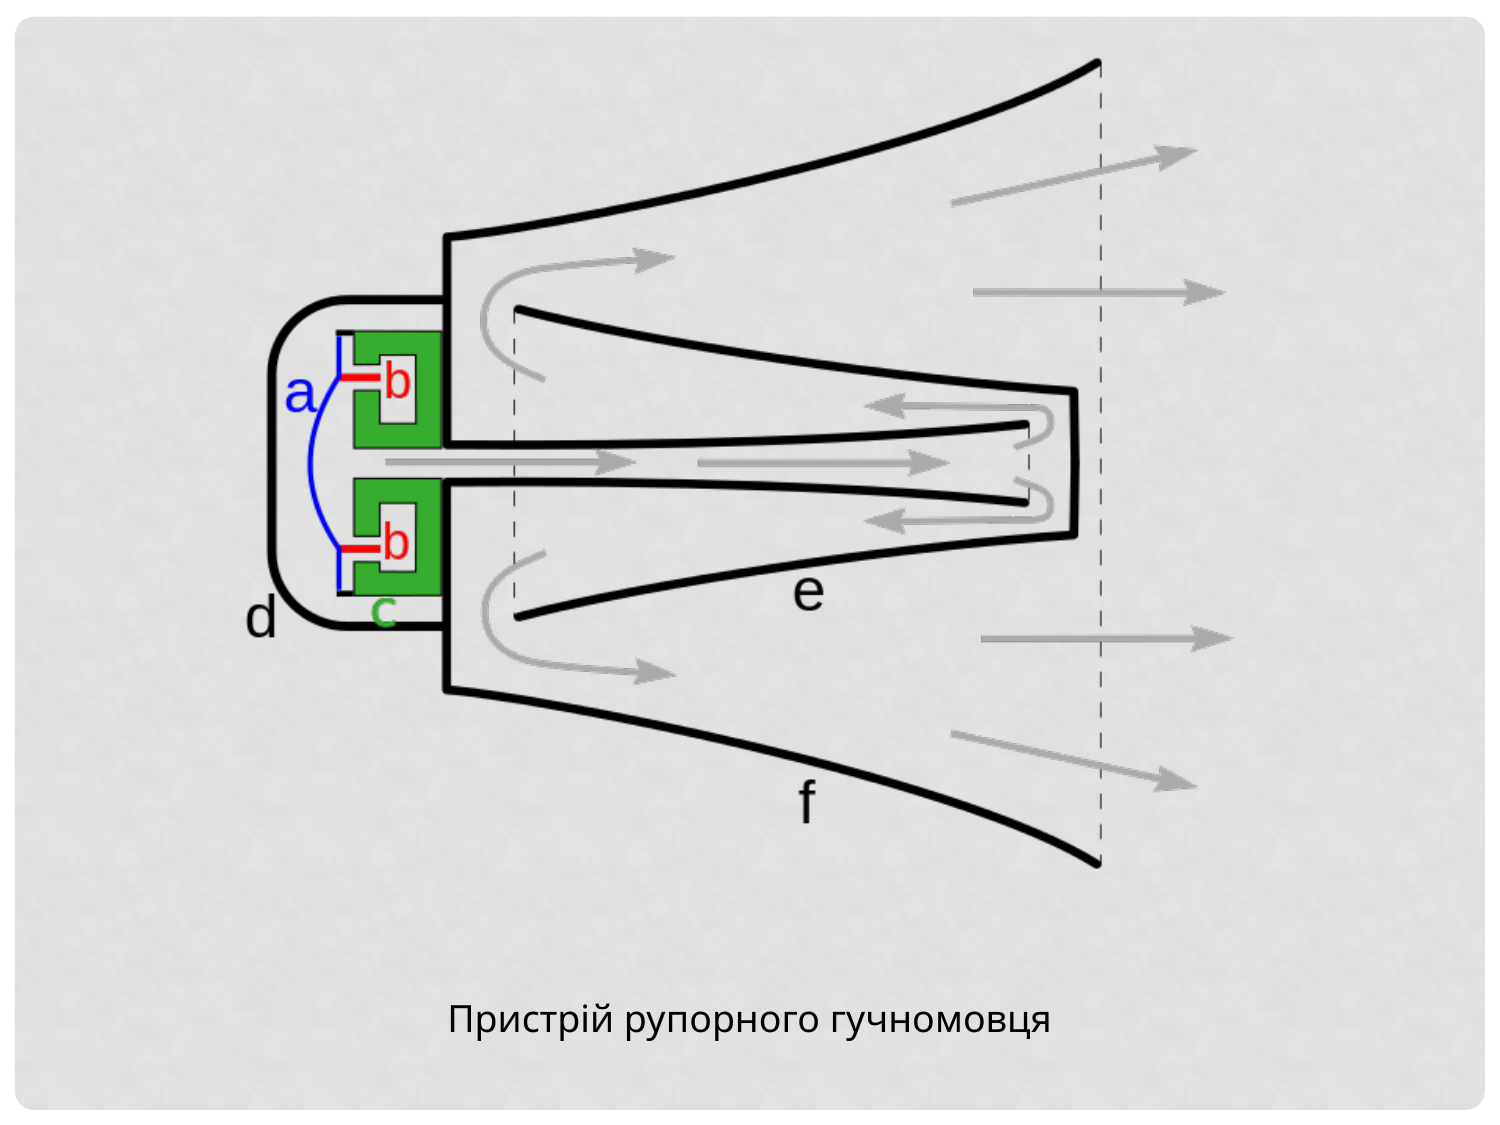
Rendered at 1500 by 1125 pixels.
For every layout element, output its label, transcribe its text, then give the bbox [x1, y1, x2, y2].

picture [204, 0, 1296, 934]
text_box Пристрій рупорного гучномовця [432, 987, 1068, 1048]
